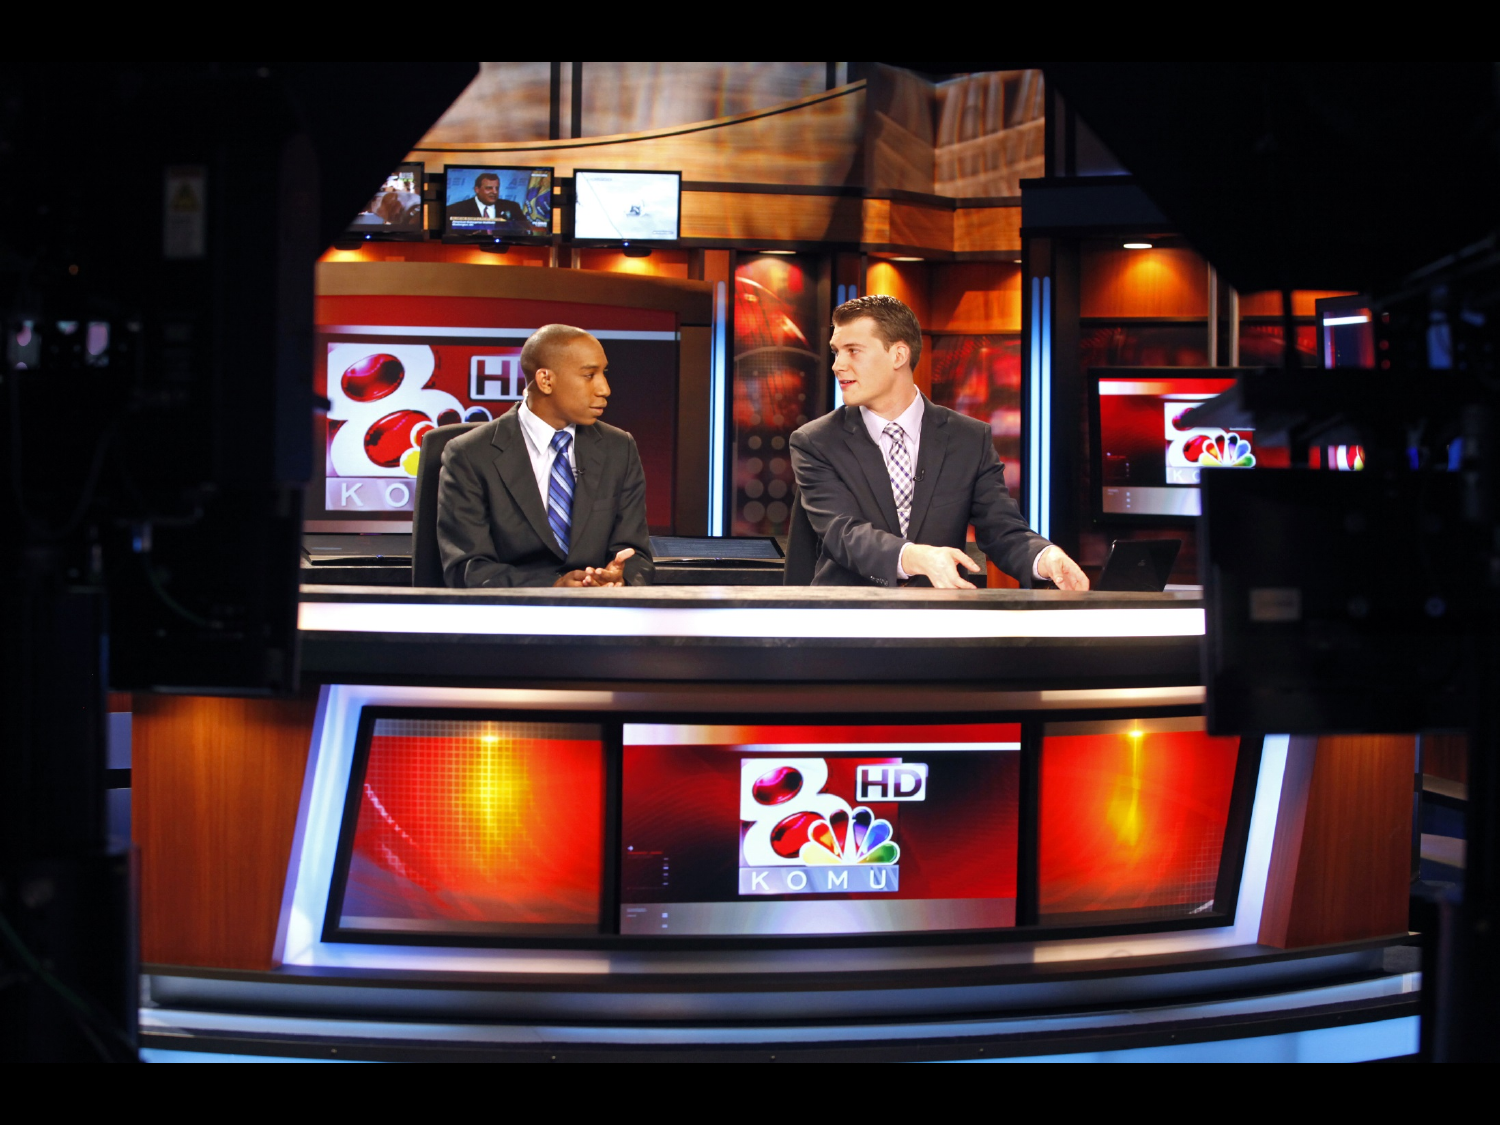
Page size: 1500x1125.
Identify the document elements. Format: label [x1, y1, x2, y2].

picture [0, 62, 1500, 1063]
